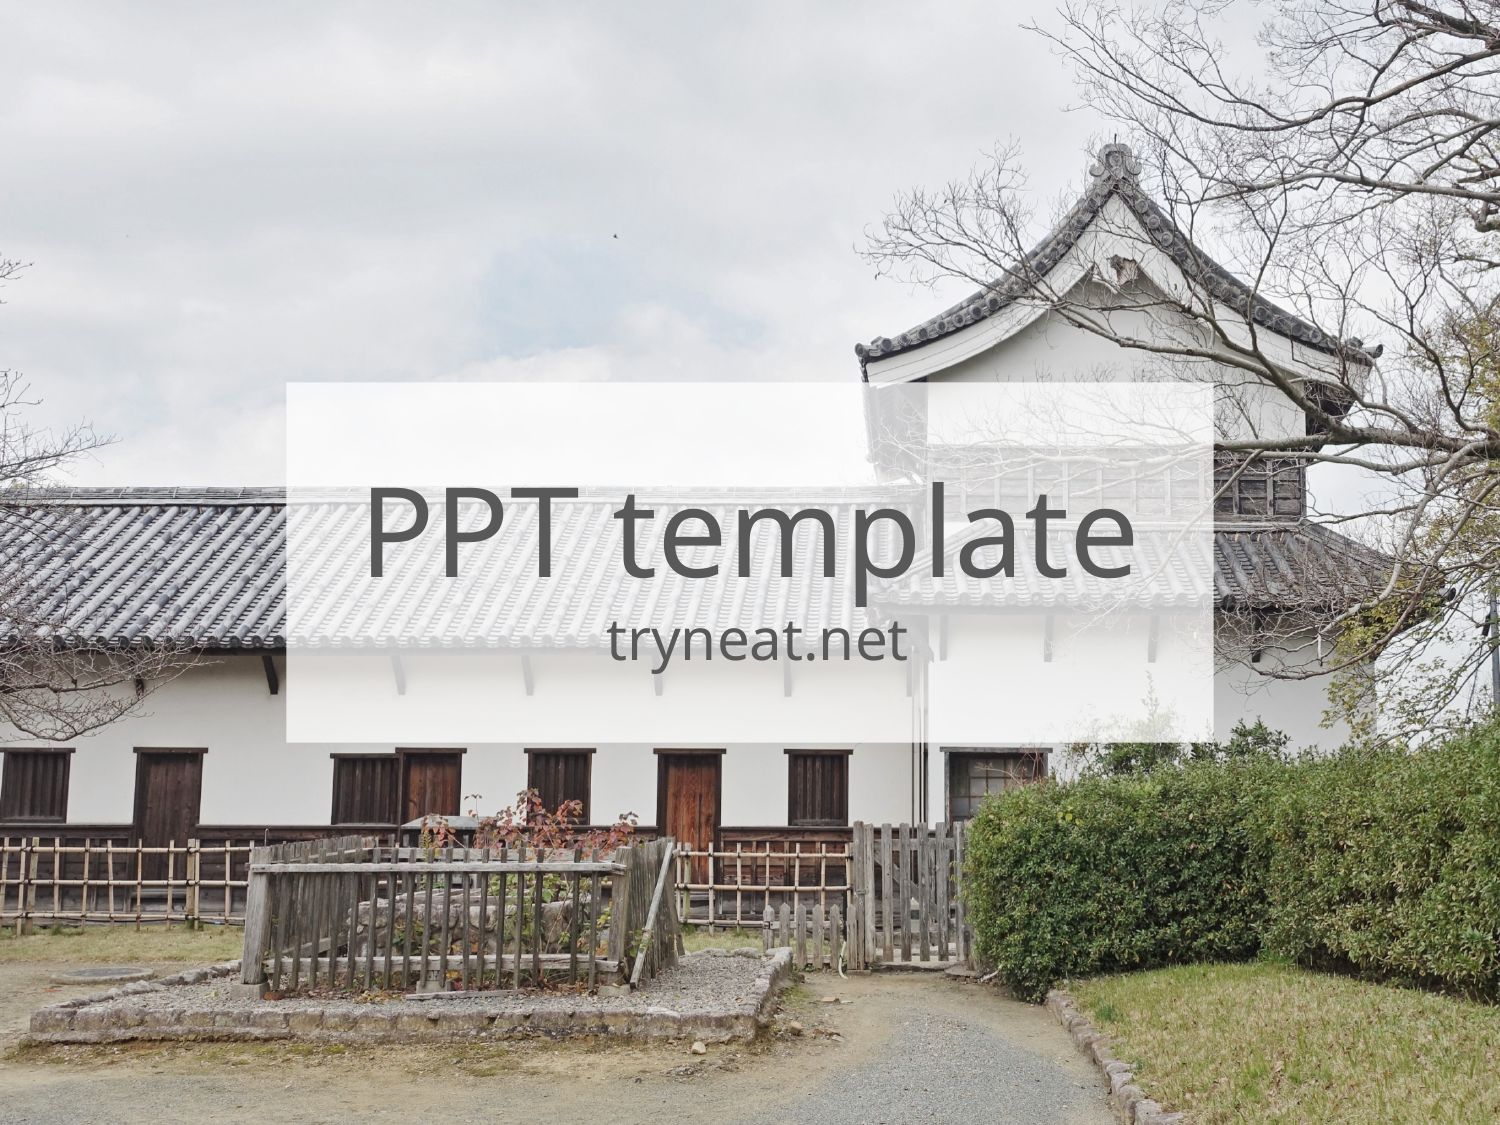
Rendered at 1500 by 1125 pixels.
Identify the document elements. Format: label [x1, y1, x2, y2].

text_box [0, 0, 1500, 1125]
